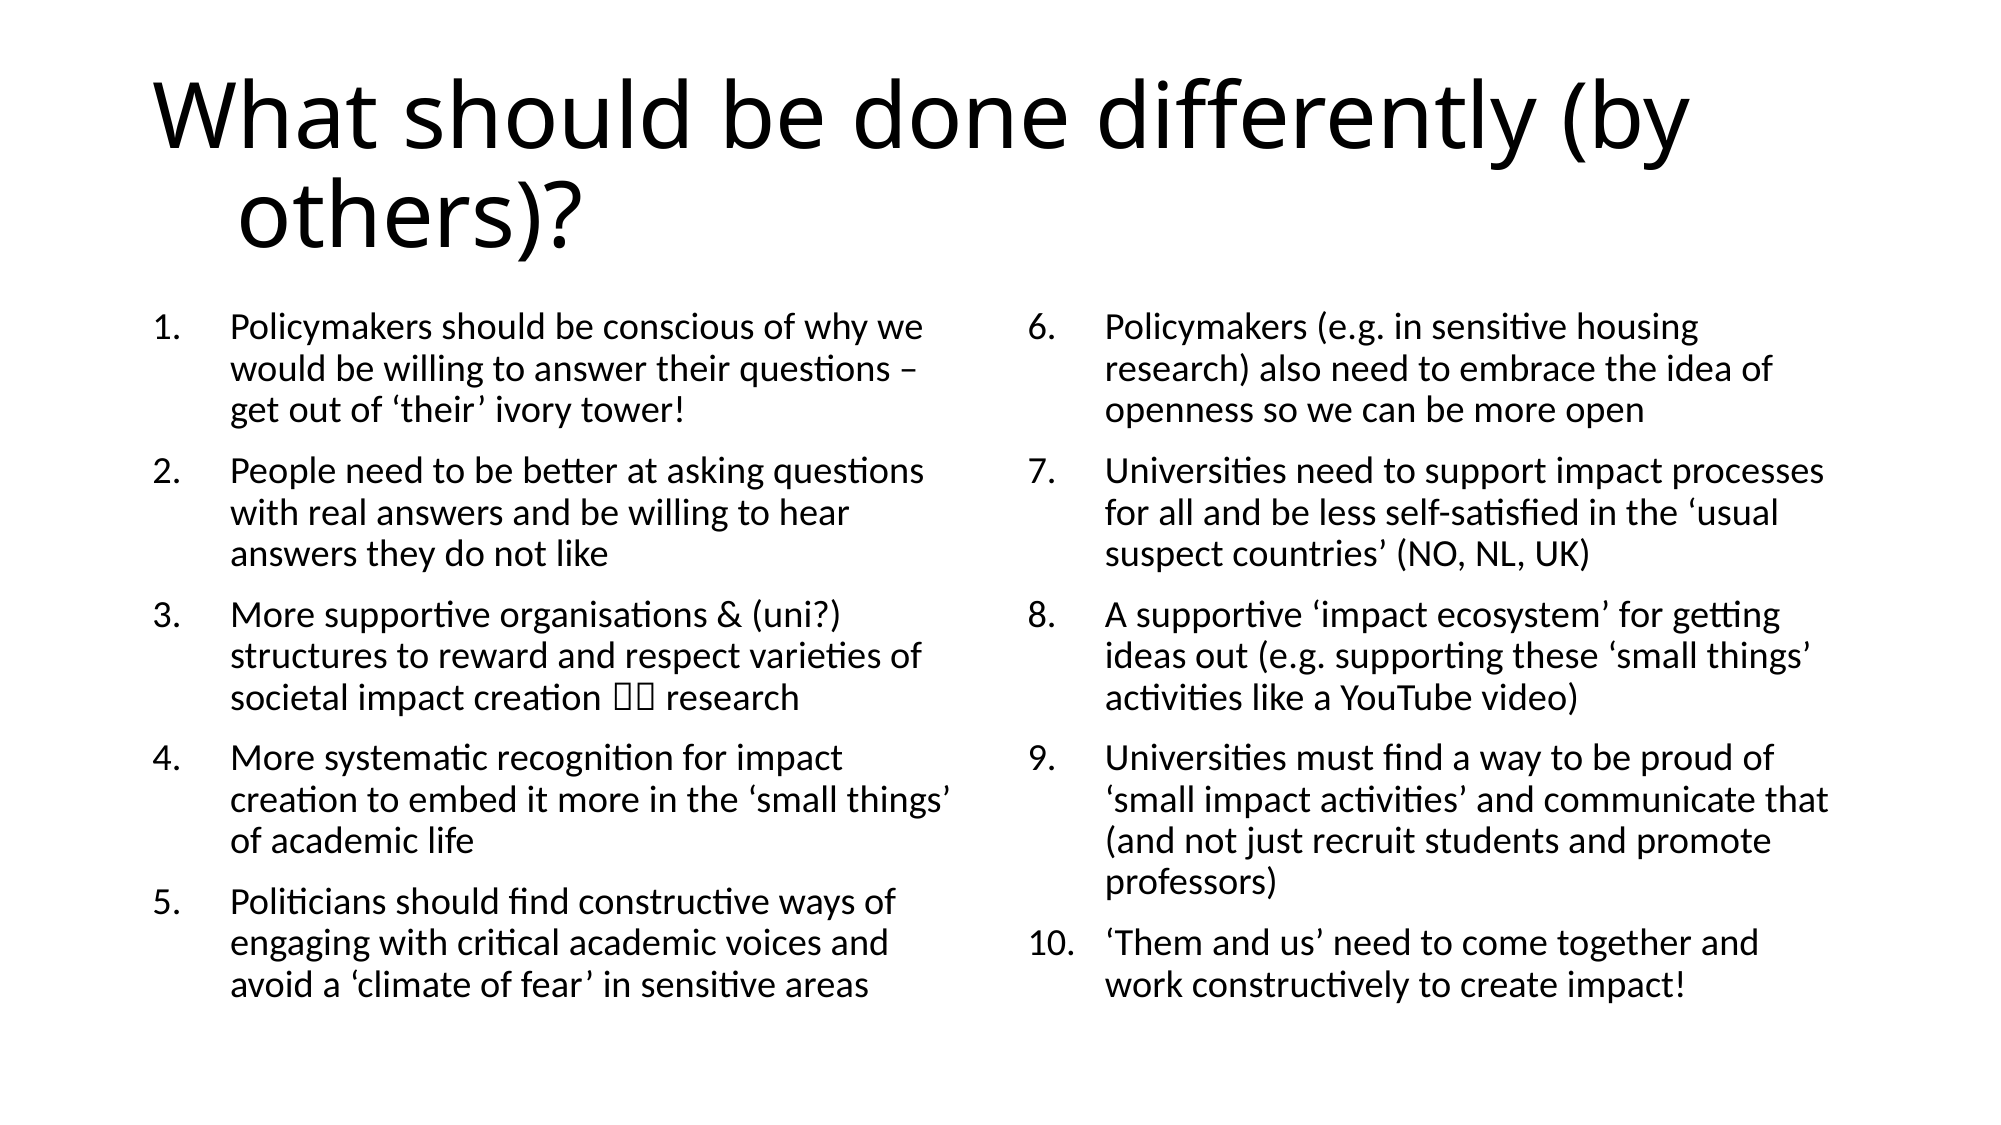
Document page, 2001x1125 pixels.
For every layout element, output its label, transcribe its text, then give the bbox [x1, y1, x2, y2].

title What should be done differently (by others)? [137, 59, 1863, 278]
list Policymakers (e.g. in sensitive housing research) also need to embrace the idea of openness so we can be more open Universities need to support impact processes for all and be less self-satisfied in the ‘usual suspect countries’ (NO, NL, UK) A supportive ‘impact ecosystem’ for getting ideas out (e.g. supporting these ‘small things’ activities like a YouTube video) Universities must find a way to be proud of ‘small impact activities’ and communicate that (and not just recruit students and promote professors) ‘Them and us’ need to come together and work constructively to create impact! [1012, 299, 1863, 1014]
list Policymakers should be conscious of why we would be willing to answer their questions – get out of ‘their’ ivory tower! People need to be better at asking questions with real answers and be willing to hear answers they do not like More supportive organisations & (uni?) structures to reward and respect varieties of societal impact creation  research More systematic recognition for impact creation to embed it more in the ‘small things’ of academic life Politicians should find constructive ways of engaging with critical academic voices and avoid a ‘climate of fear’ in sensitive areas [137, 299, 988, 1014]
